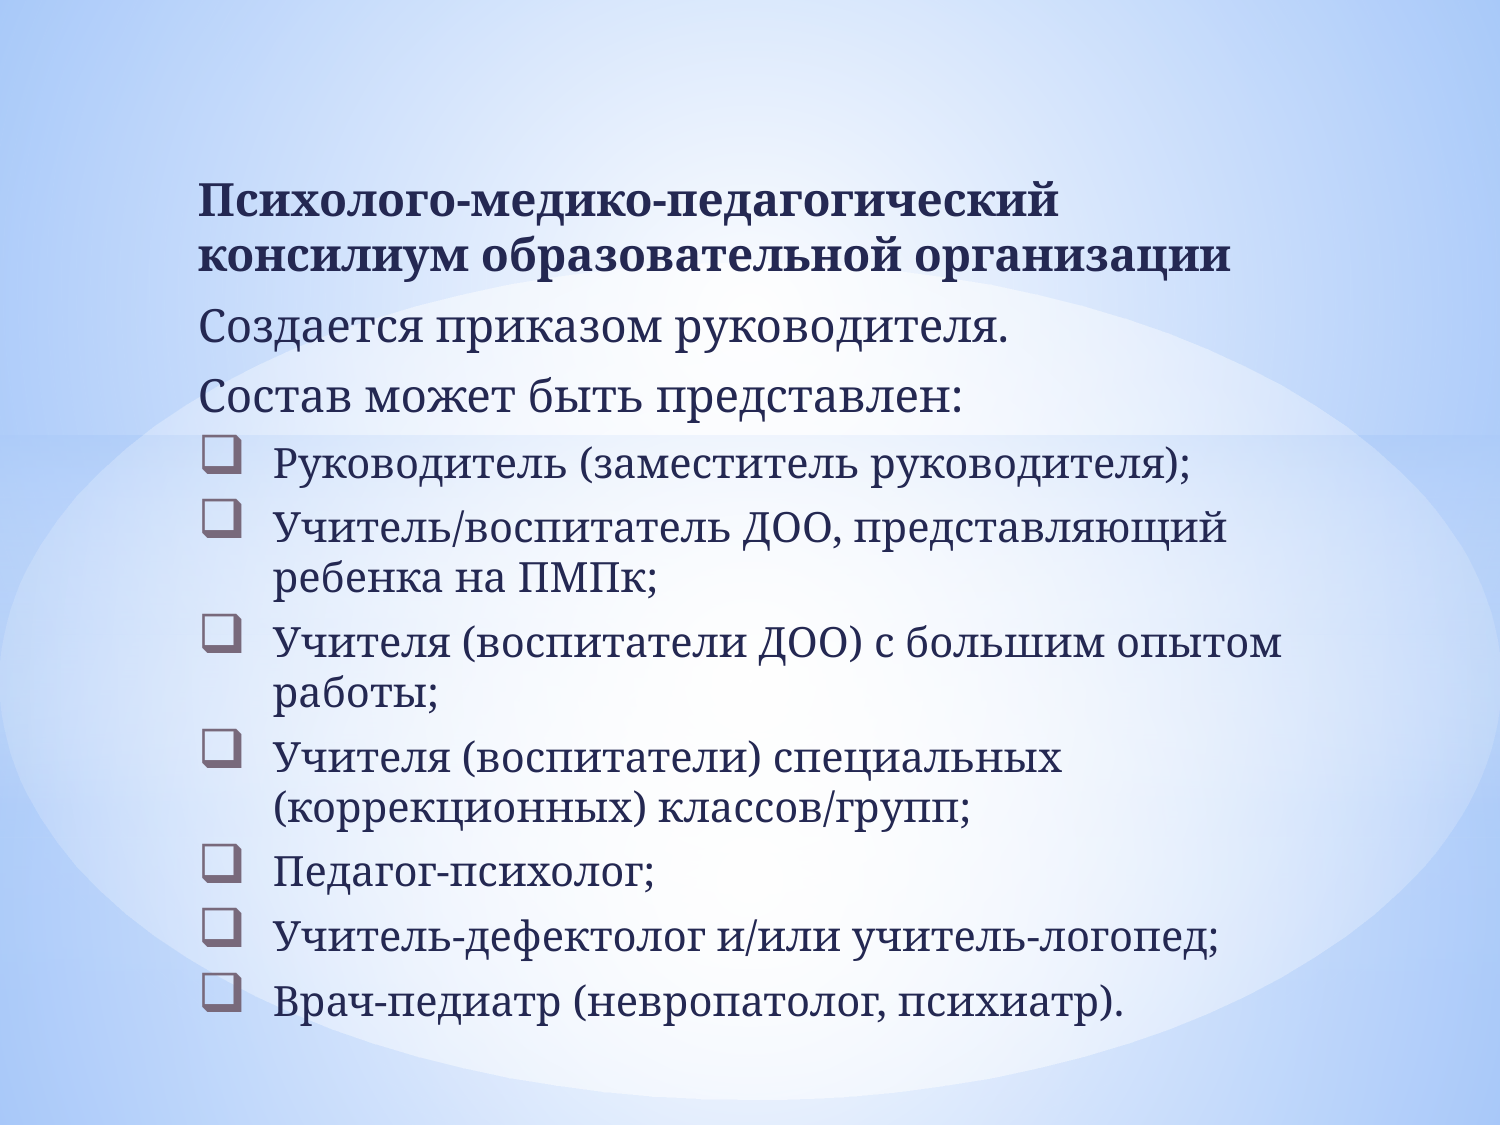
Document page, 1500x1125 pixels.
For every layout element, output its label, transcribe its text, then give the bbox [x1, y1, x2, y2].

list Психолого-медико-педагогический консилиум образовательной организации Создается приказом руководителя. Состав может быть представлен: Руководитель (заместитель руководителя); Учитель/воспитатель ДОО, представляющий ребенка на ПМПк; Учителя (воспитатели ДОО) с большим опытом работы; Учителя (воспитатели) специальных (коррекционных) классов/групп; Педагог-психолог; Учитель-дефектолог и/или учитель-логопед; Врач-педиатр (невропатолог, психиатр). [183, 90, 1312, 1106]
